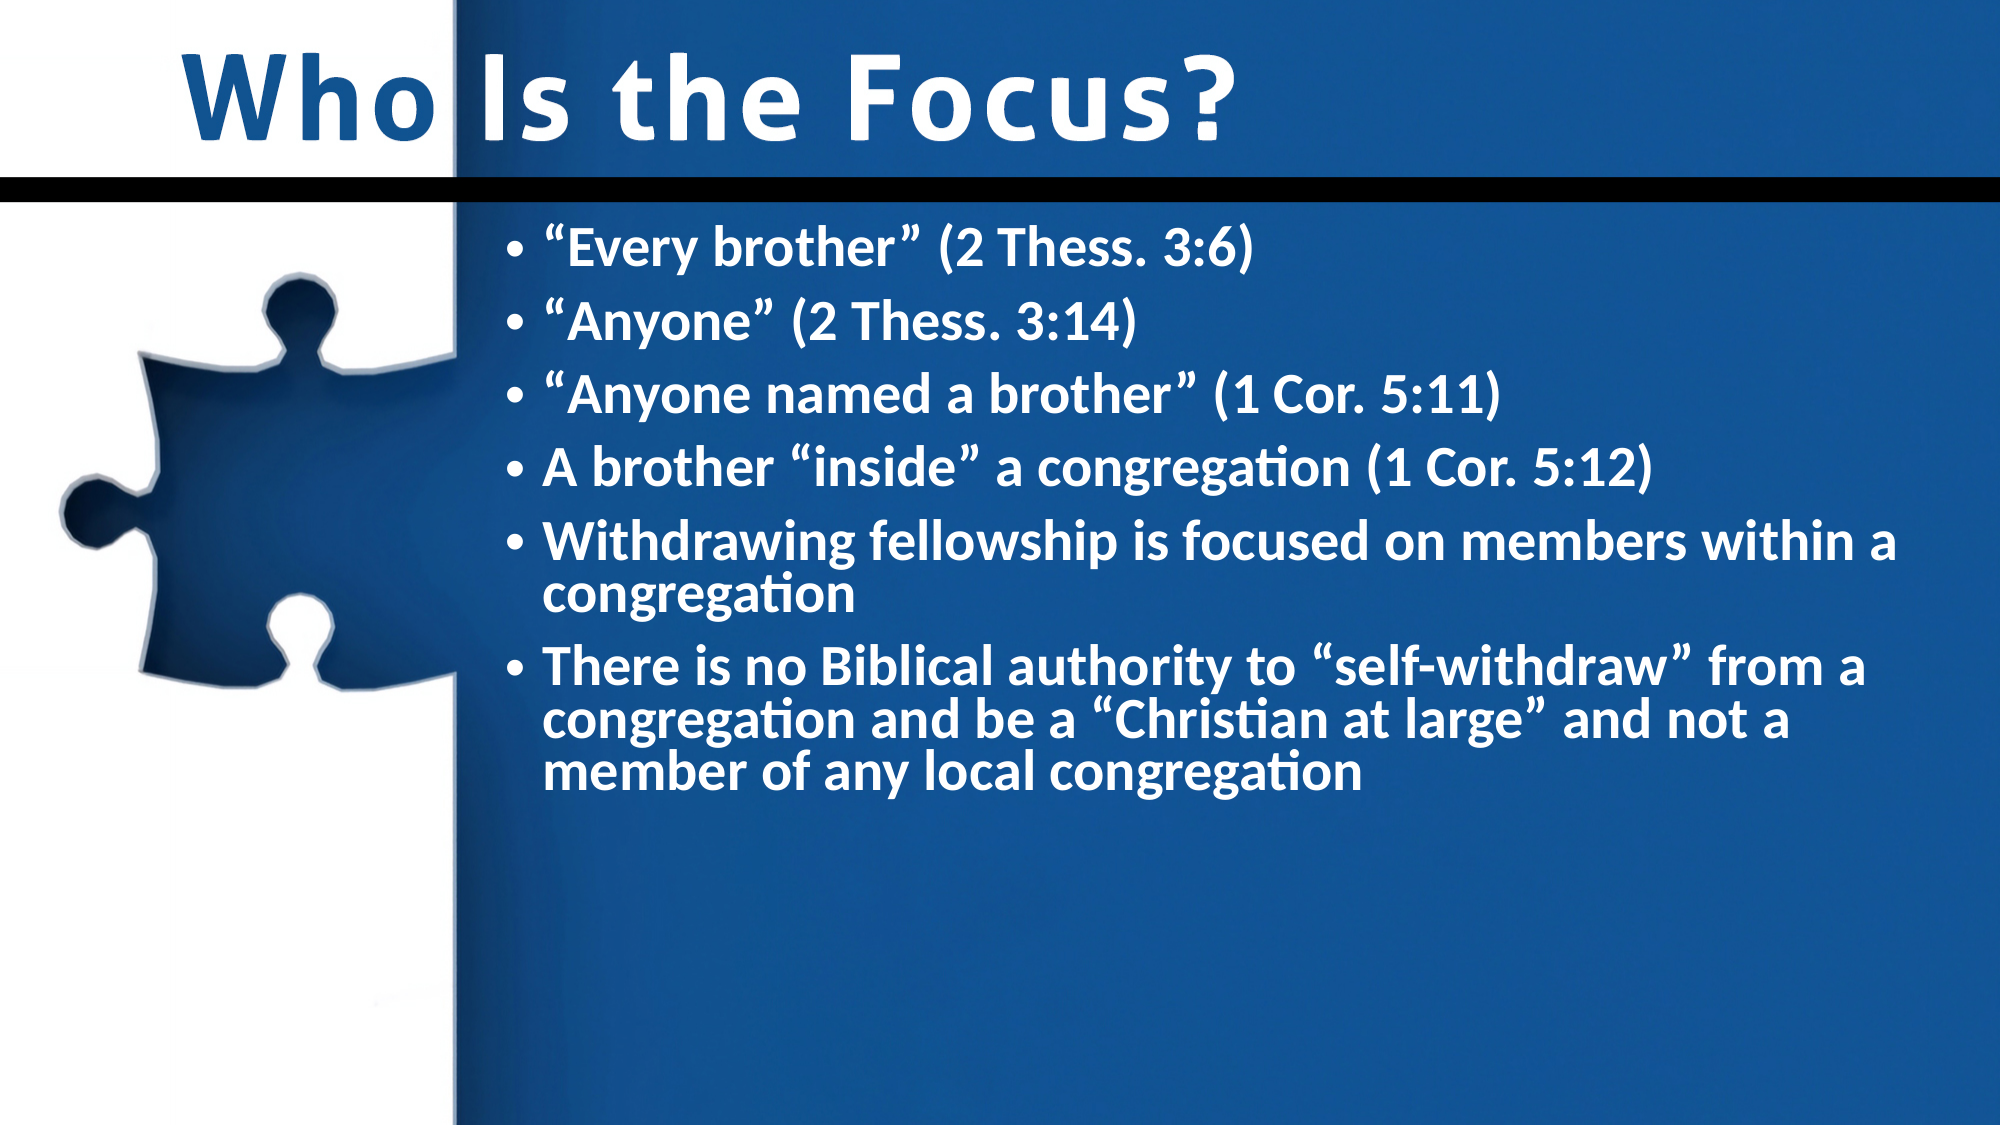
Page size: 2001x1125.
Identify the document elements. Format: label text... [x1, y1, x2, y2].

list “Every brother” (2 Thess. 3:6) “Anyone” (2 Thess. 3:14) “Anyone named a brother” (1 Cor. 5:11) A brother “inside” a congregation (1 Cor. 5:12) Withdrawing fellowship is focused on members within a congregation There is no Biblical authority to “self-withdraw” from a congregation and be a “Christian at large” and not a member of any local congregation [489, 217, 1988, 1113]
picture [0, 0, 2000, 1125]
